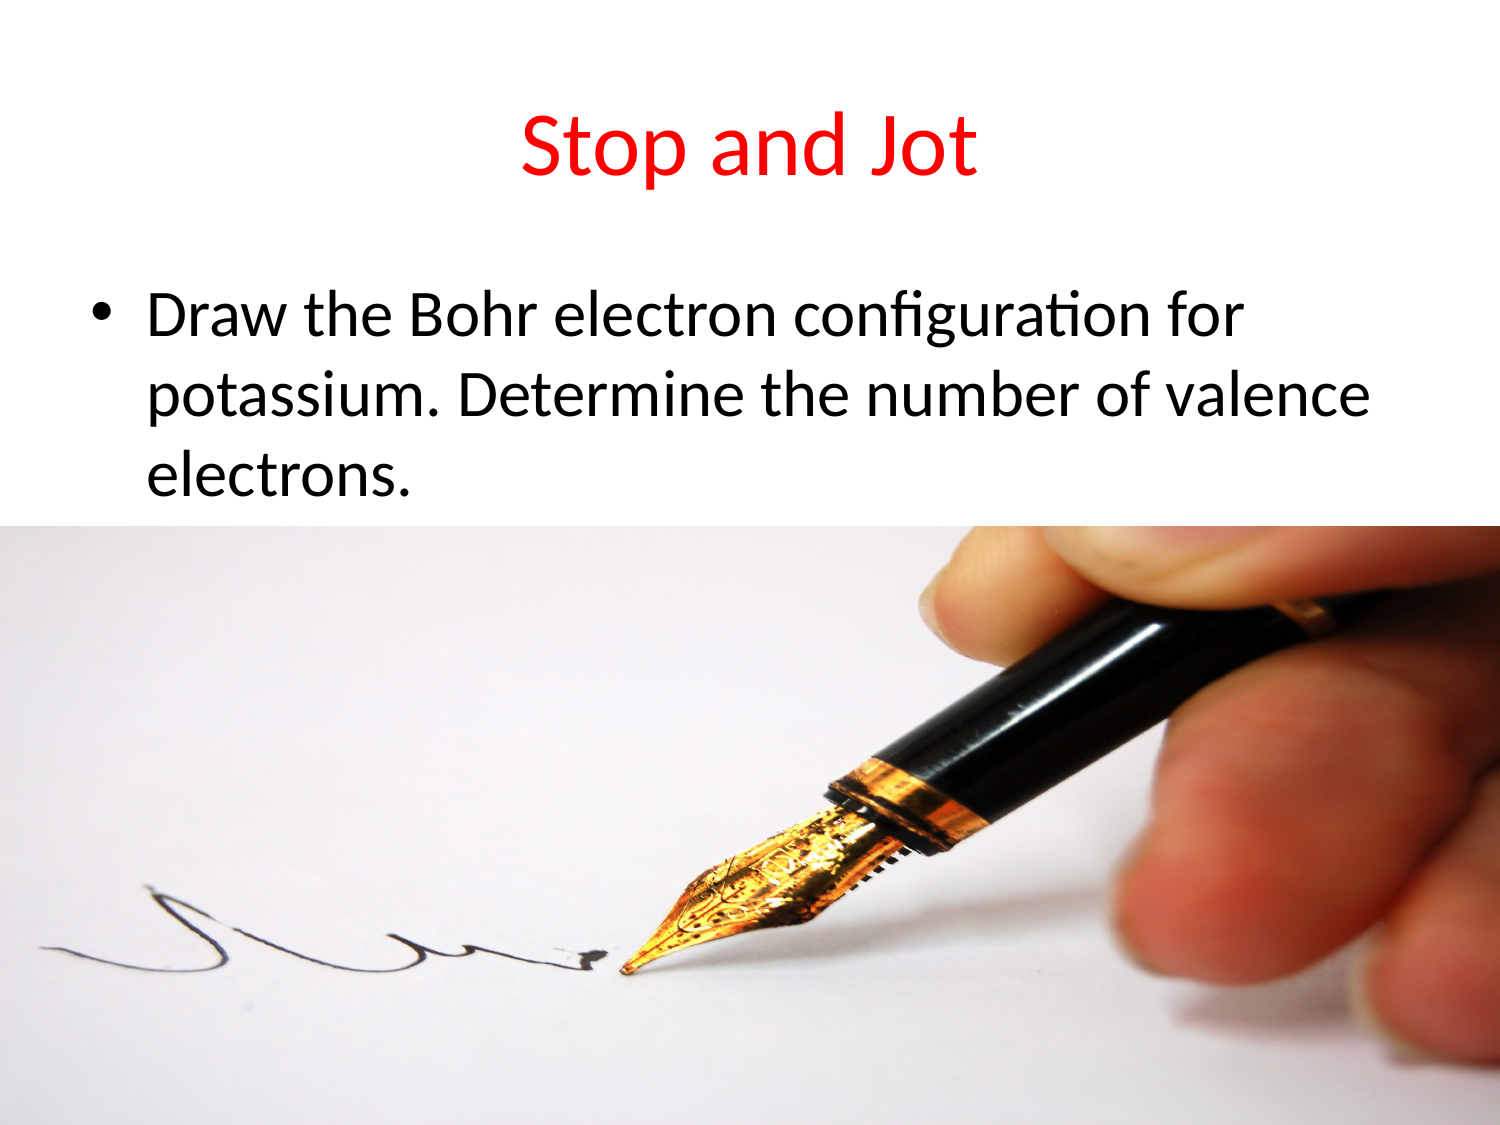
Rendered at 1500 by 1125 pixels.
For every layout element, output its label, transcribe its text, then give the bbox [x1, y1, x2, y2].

list Draw the Bohr electron configuration for potassium. Determine the number of valence electrons. [75, 262, 1425, 525]
title Stop and Jot [75, 45, 1425, 233]
picture [0, 526, 1500, 1125]
